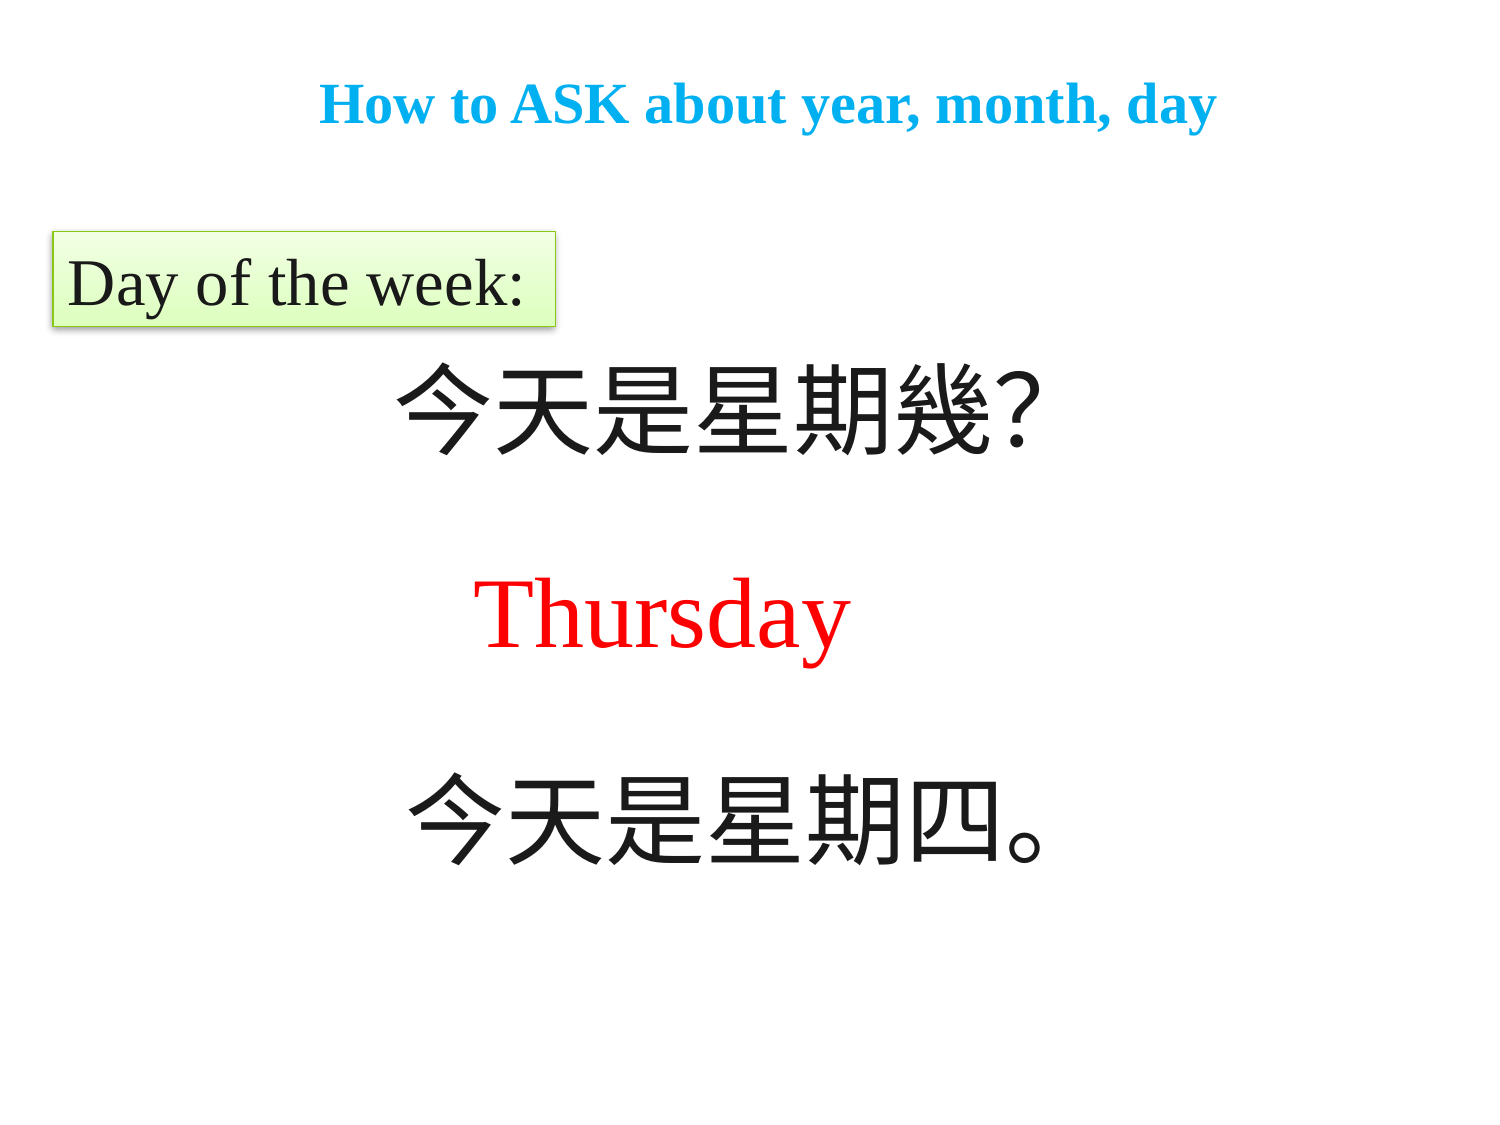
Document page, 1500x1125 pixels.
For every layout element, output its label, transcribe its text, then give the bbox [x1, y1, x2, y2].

text_box 今天是星期四。 [390, 750, 1121, 885]
text_box 今天是星期幾？ [378, 340, 1109, 476]
text_box Thursday [458, 539, 867, 675]
title How to ASK about year, month, day [87, 49, 1451, 151]
text_box Day of the week: [52, 231, 556, 327]
